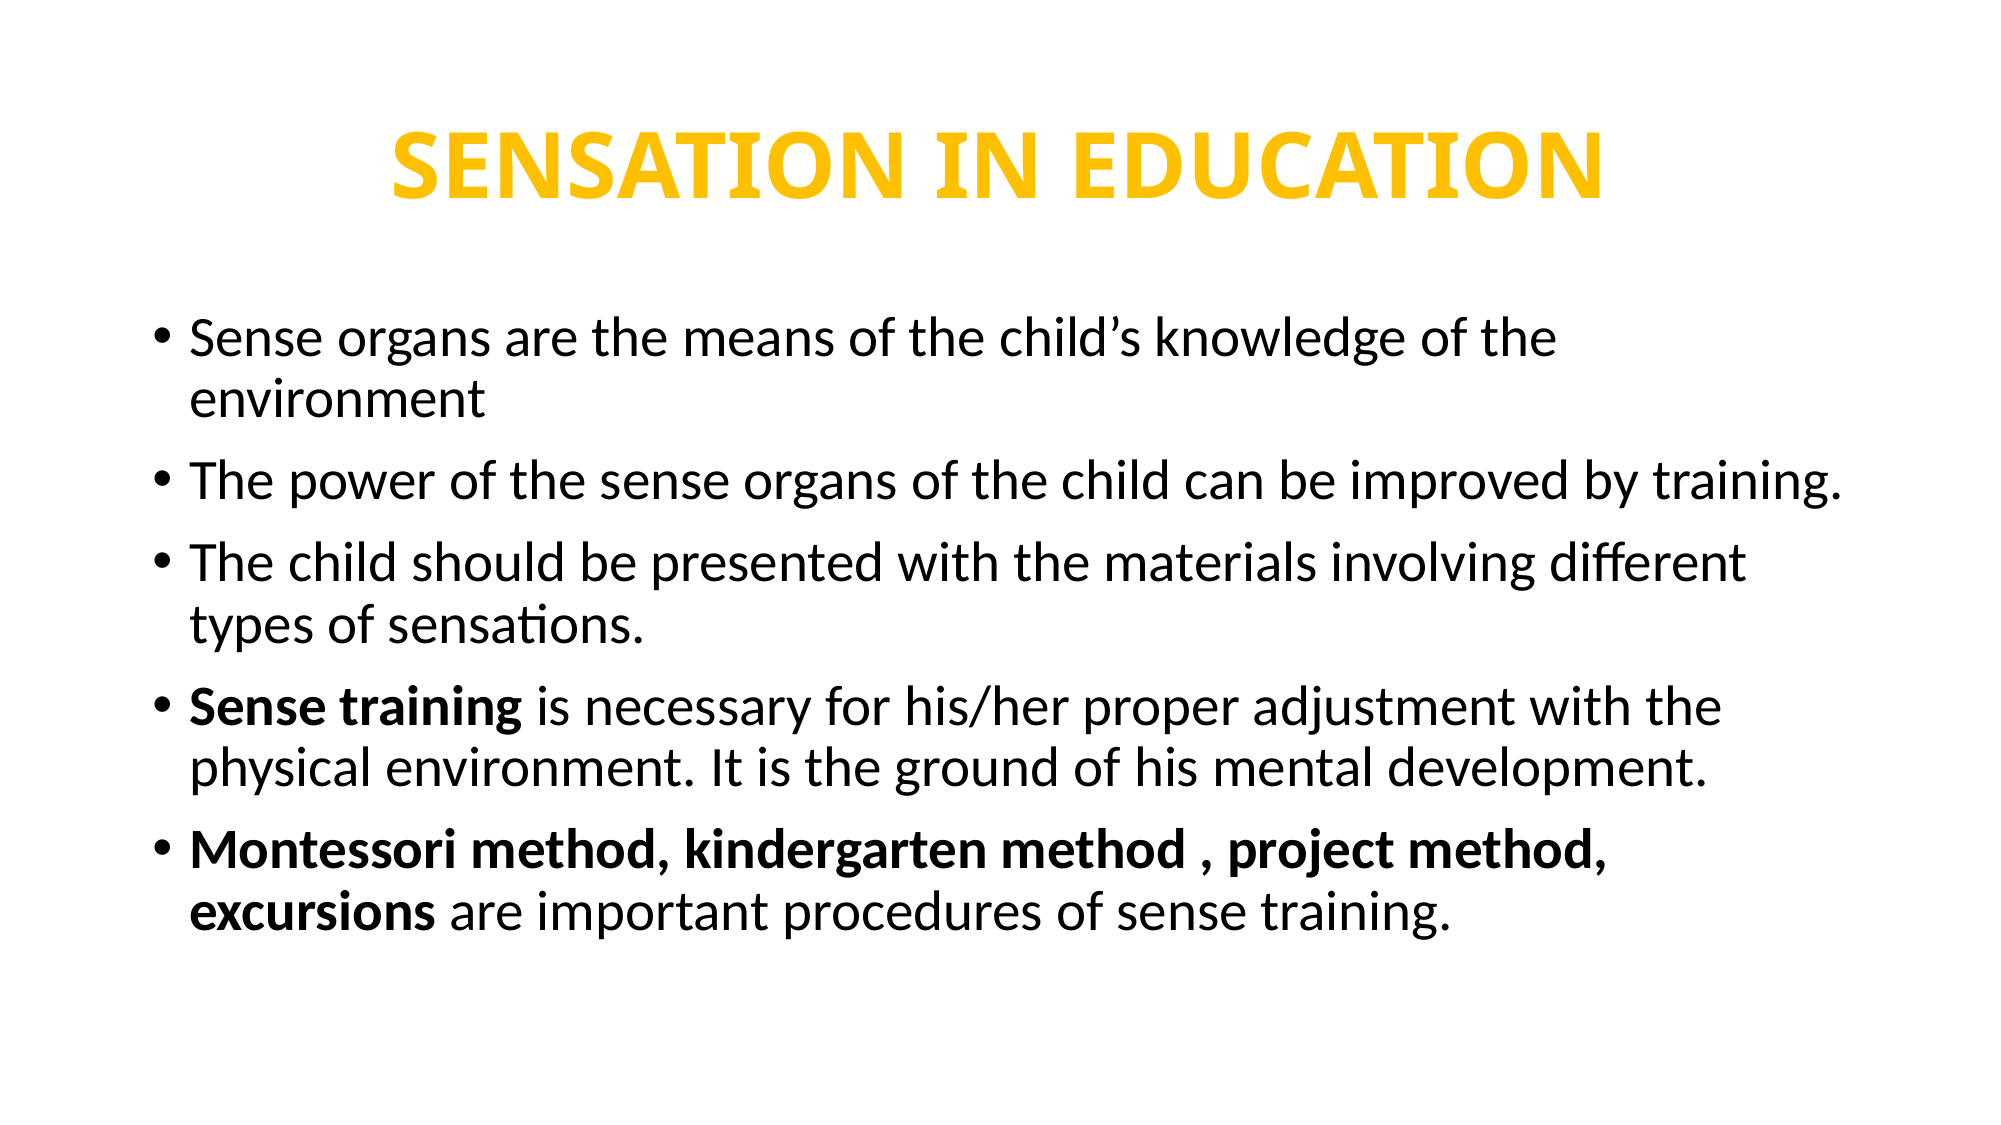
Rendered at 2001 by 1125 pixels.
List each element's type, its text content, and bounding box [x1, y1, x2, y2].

title SENSATION IN EDUCATION [137, 59, 1863, 278]
list Sense organs are the means of the child’s knowledge of the environment The power of the sense organs of the child can be improved by training. The child should be presented with the materials involving different types of sensations. Sense training is necessary for his/her proper adjustment with the physical environment. It is the ground of his mental development. Montessori method, kindergarten method , project method, excursions are important procedures of sense training. [137, 299, 1863, 1014]
